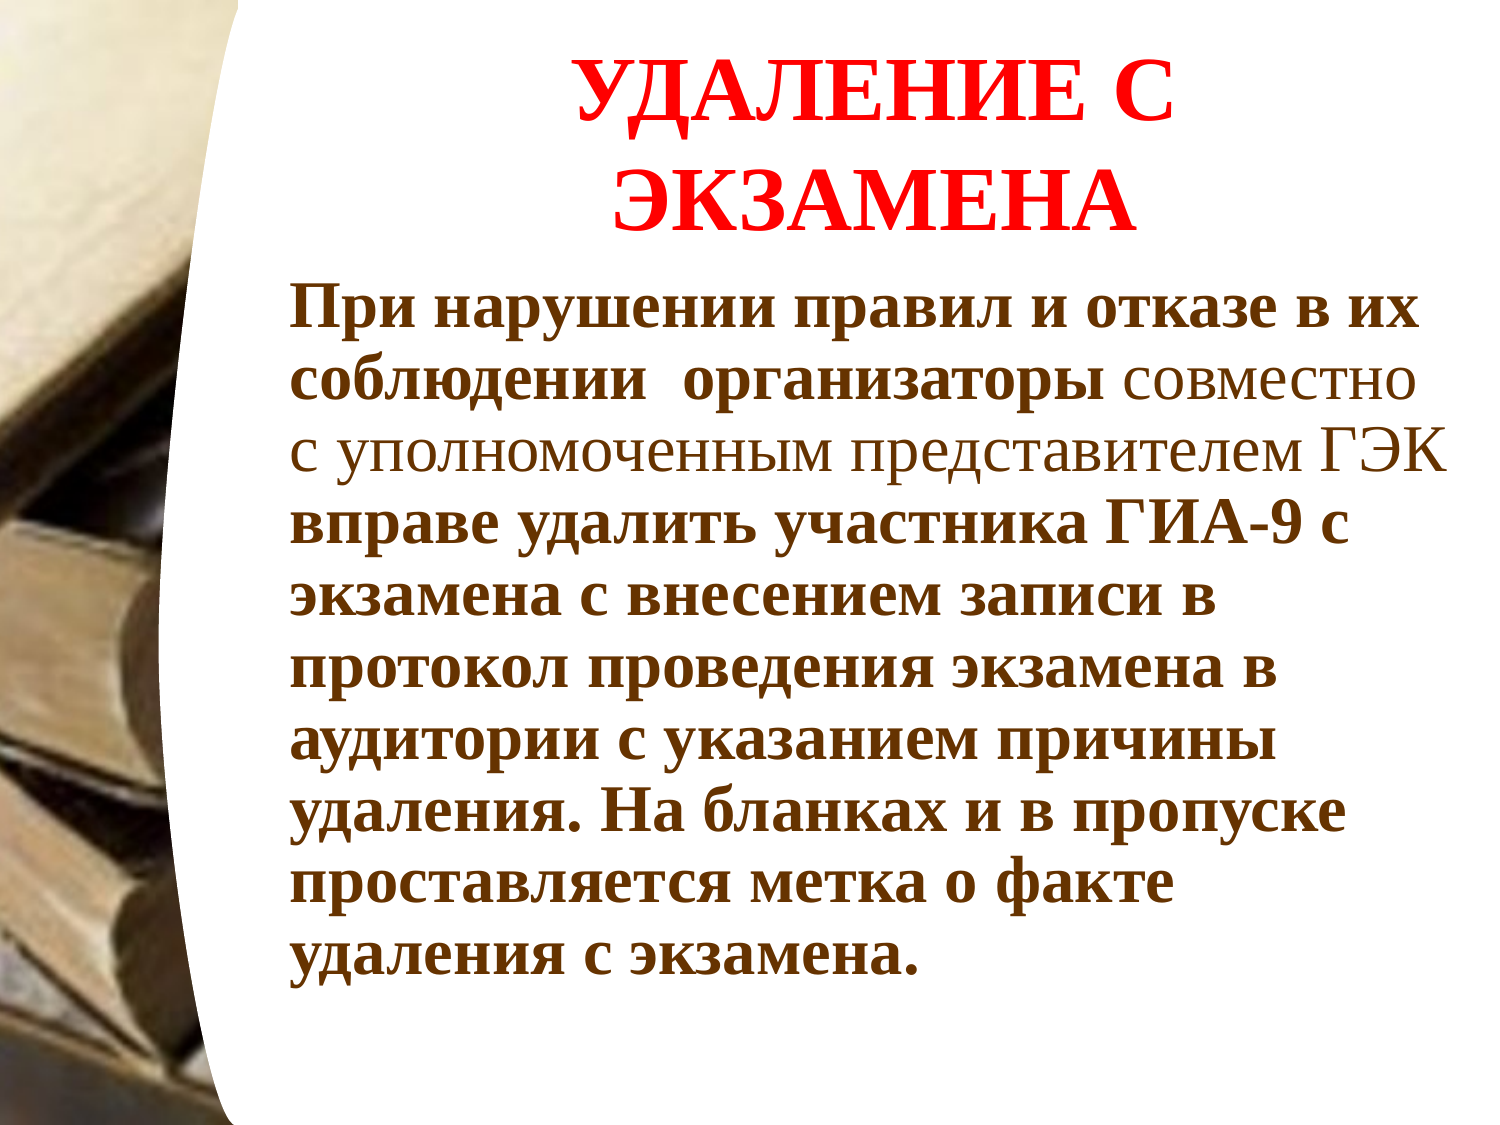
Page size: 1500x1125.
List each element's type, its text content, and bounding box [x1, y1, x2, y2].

picture [0, 0, 238, 1125]
title УДАЛЕНИЕ С ЭКЗАМЕНА [288, 43, 1460, 234]
list При нарушении правил и отказе в их соблюдении организаторы совместно с уполномоченным представителем ГЭК вправе удалить участника ГИА-9 с экзамена с внесением записи в протокол проведения экзамена в аудитории с указанием причины удаления. На бланках и в пропуске проставляется метка о факте удаления с экзамена. [217, 261, 1472, 1006]
